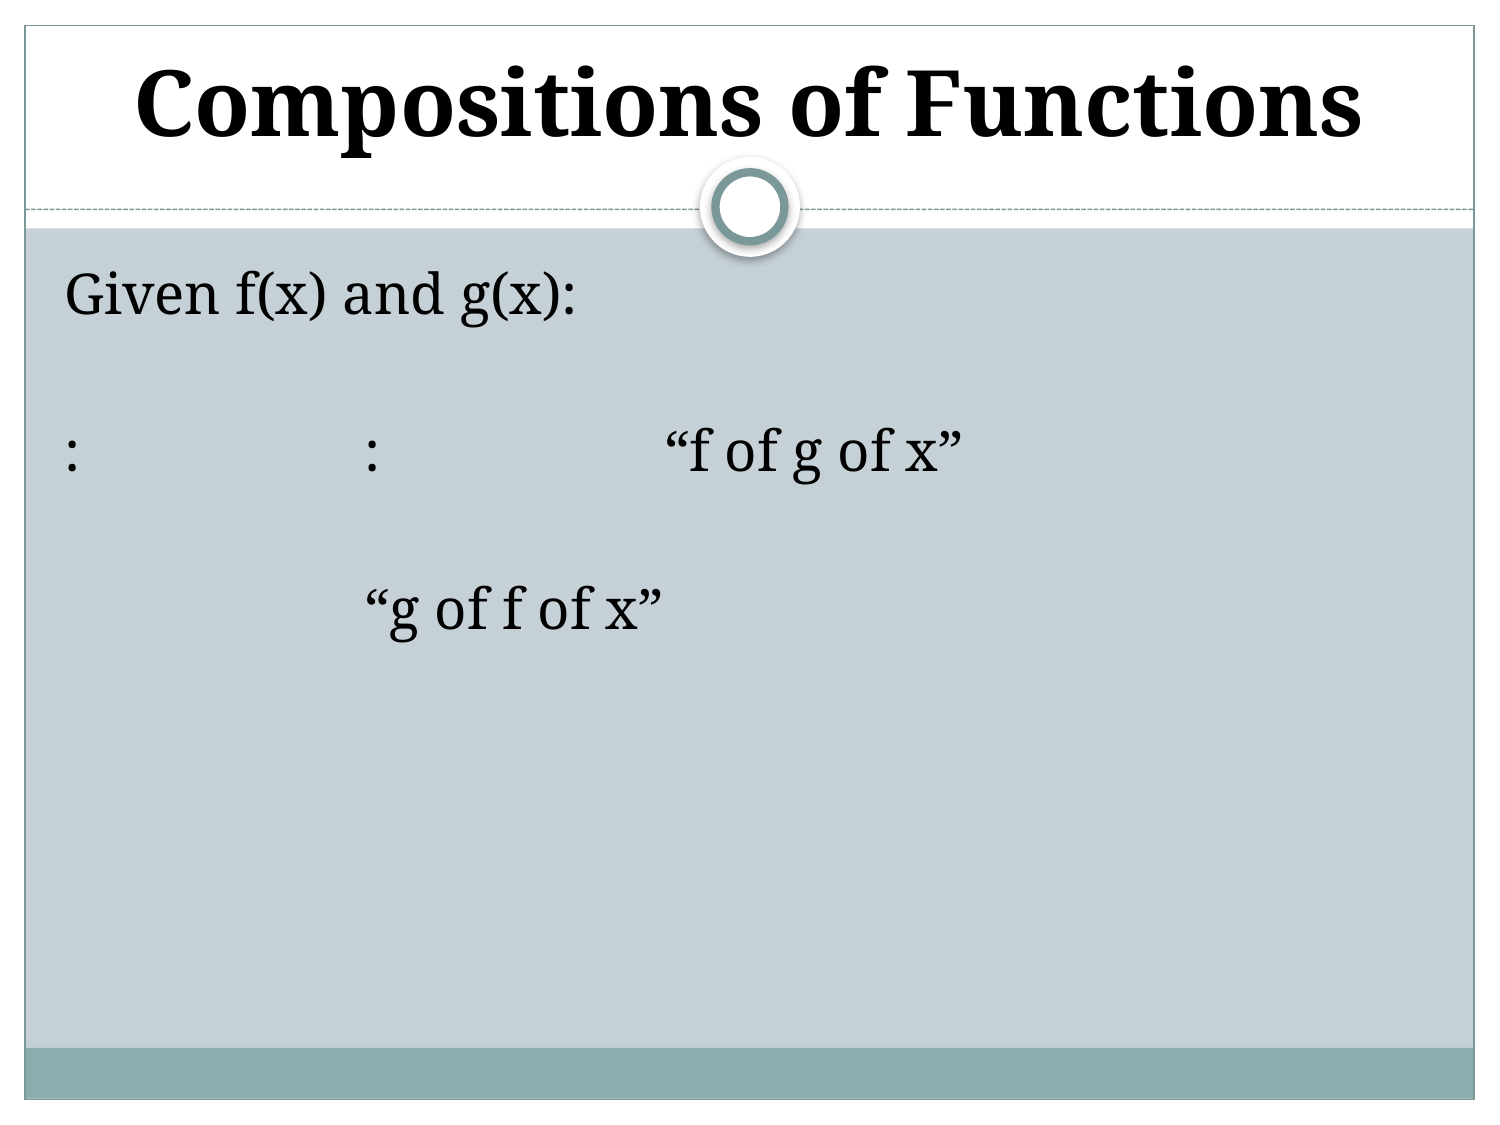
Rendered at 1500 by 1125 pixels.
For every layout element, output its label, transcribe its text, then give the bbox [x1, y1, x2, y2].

title Compositions of Functions [49, 37, 1450, 162]
